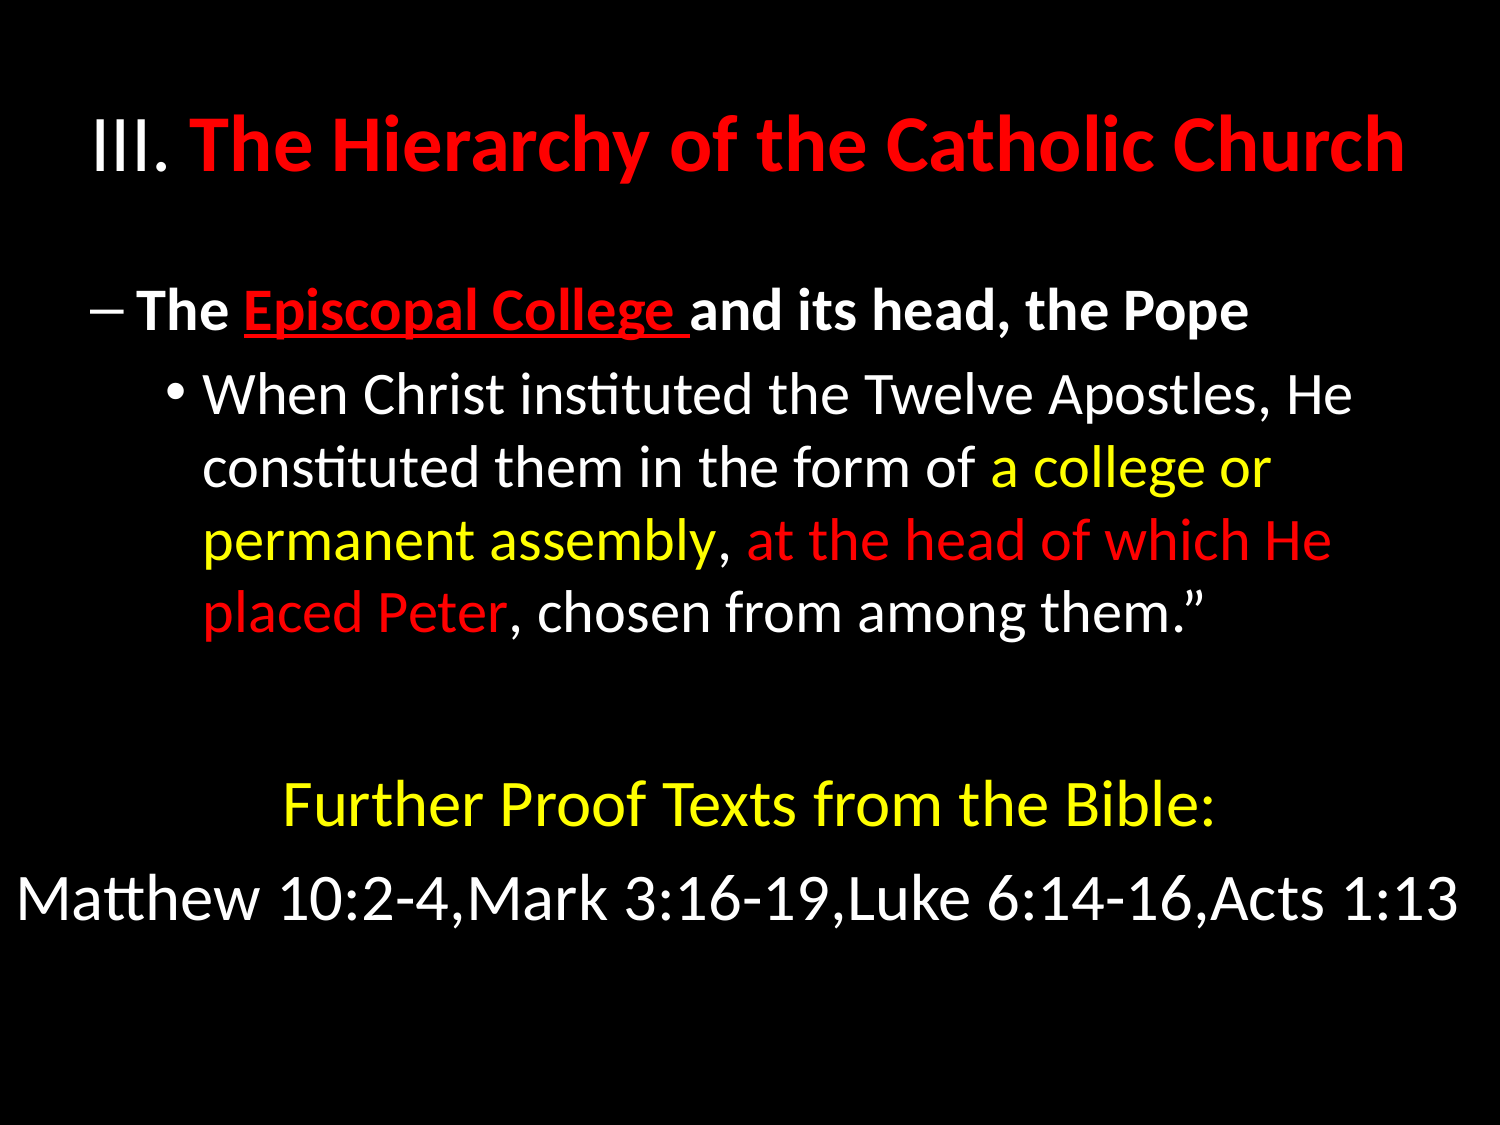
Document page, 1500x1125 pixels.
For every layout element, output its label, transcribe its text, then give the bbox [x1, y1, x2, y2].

list The Episcopal College and its head, the Pope When Christ instituted the Twelve Apostles, He constituted them in the form of a college or permanent assembly, at the head of which He placed Peter, chosen from among them.” Further Proof Texts from the Bible: Matthew 10:2-4,Mark 3:16-19,Luke 6:14-16,Acts 1:13 [0, 262, 1500, 1125]
title III. The Hierarchy of the Catholic Church [75, 45, 1425, 233]
